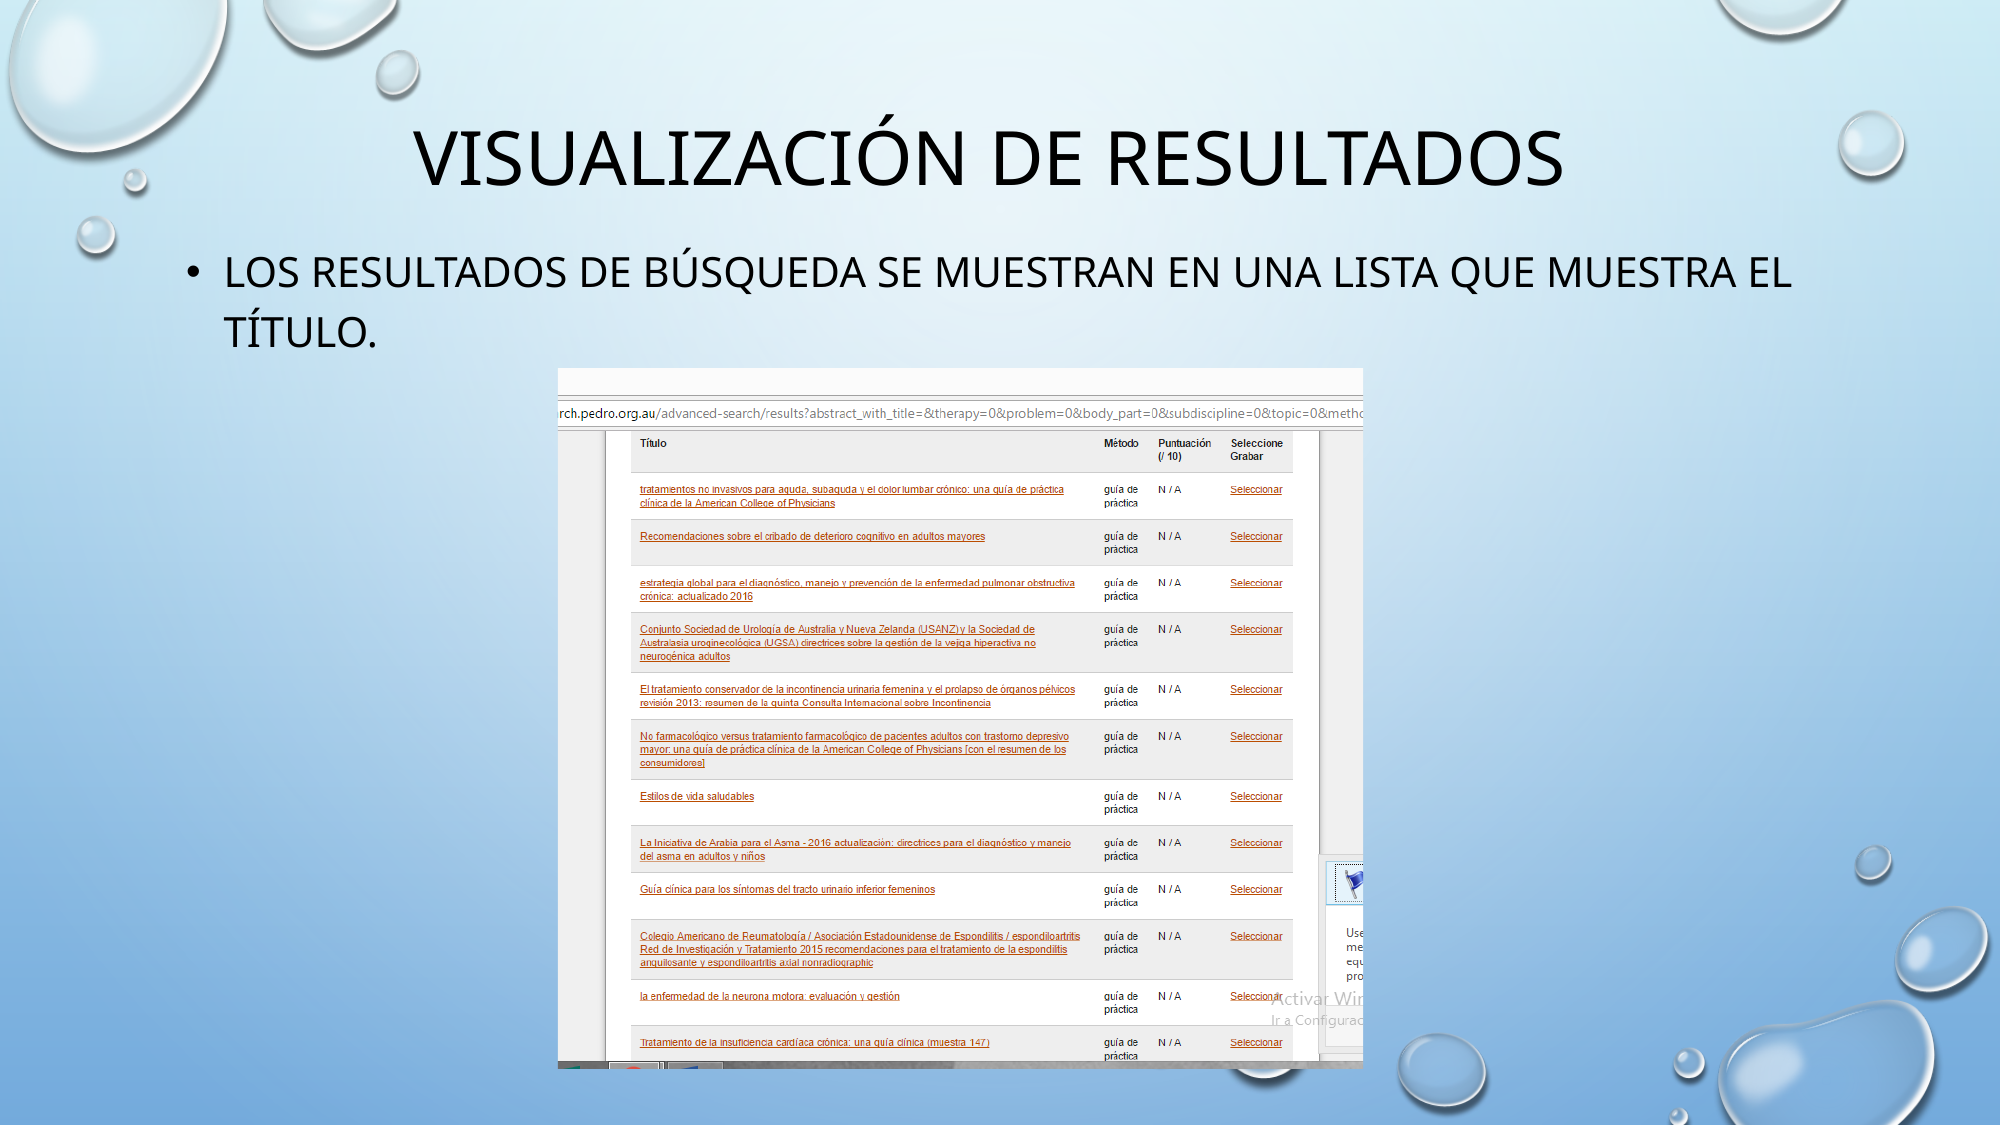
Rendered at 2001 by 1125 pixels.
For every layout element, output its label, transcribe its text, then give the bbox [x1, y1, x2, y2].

picture [0, 0, 2000, 1125]
title Visualización de resultados [149, 30, 1851, 293]
list Los resultados de búsqueda se muestran en una lista que muestra el título. [170, 228, 1871, 790]
